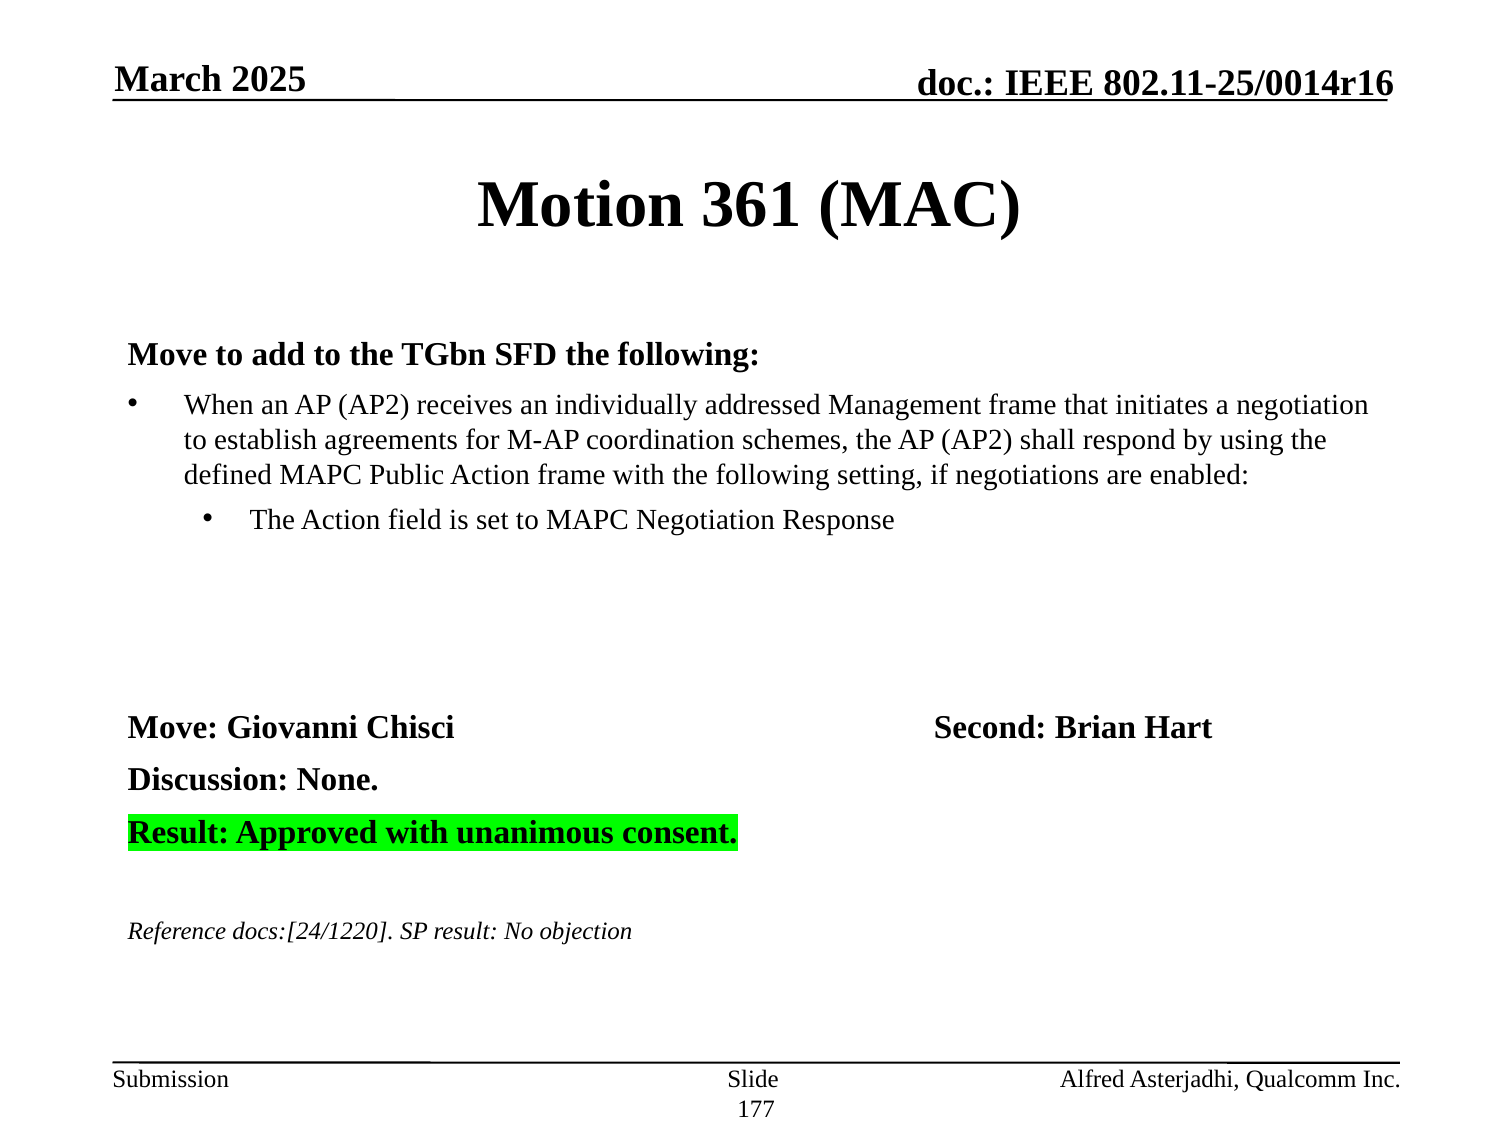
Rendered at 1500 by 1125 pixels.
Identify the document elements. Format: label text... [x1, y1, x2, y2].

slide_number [114, 54, 423, 100]
slide_number Slide 177 [712, 1061, 800, 1123]
footer Alfred Asterjadhi, Qualcomm Inc. [878, 1061, 1402, 1093]
list Move to add to the TGbn SFD the following: When an AP (AP2) receives an individually addressed Management frame that initiates a negotiation to establish agreements for M-AP coordination schemes, the AP (AP2) shall respond by using the defined MAPC Public Action frame with the following setting, if negotiations are enabled: The Action field is set to MAPC Negotiation Response Move: Giovanni Chisci Second: Brian Hart Discussion: None. Result: Approved with unanimous consent. Reference docs:[24/1220]. SP result: No objection [112, 324, 1388, 1000]
title Motion 361 (MAC) [112, 112, 1388, 288]
